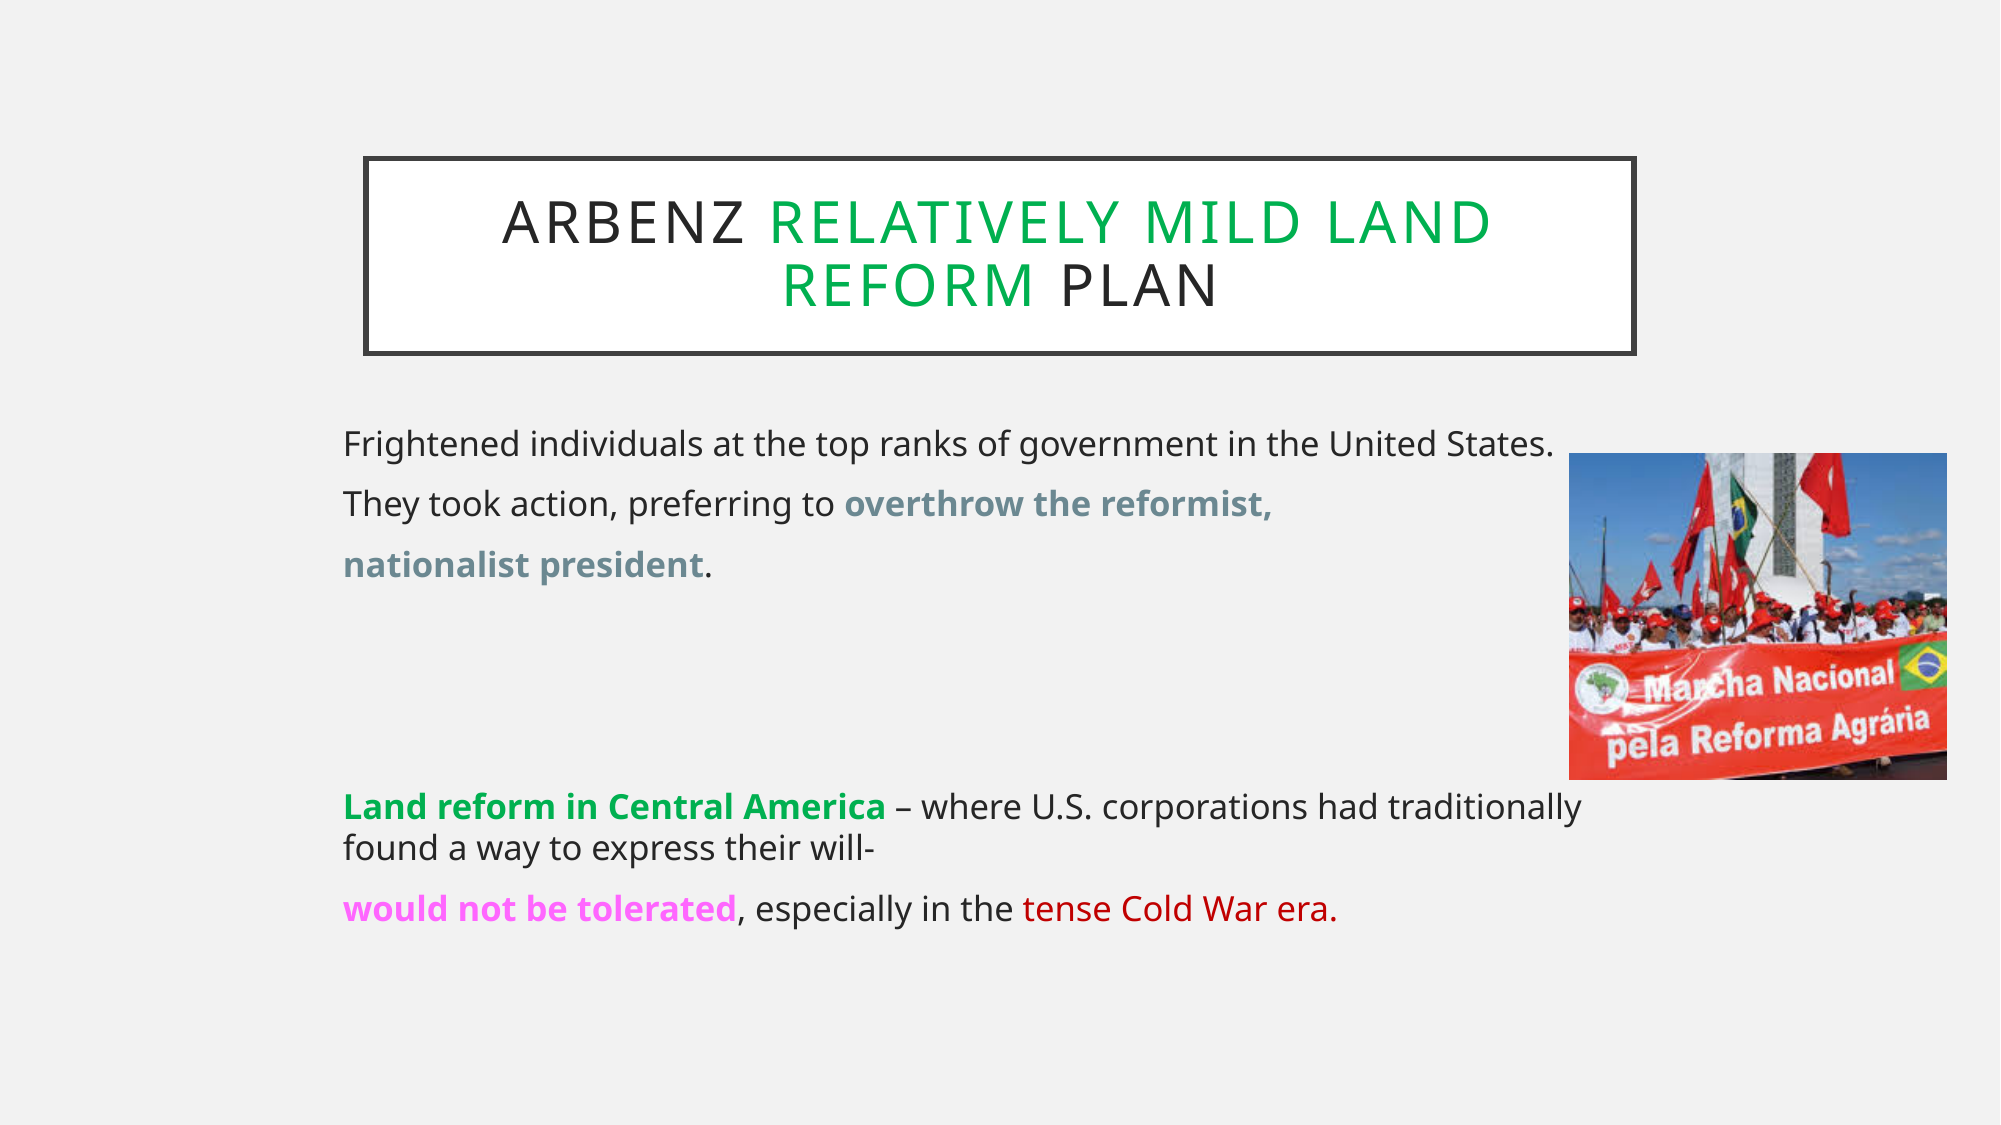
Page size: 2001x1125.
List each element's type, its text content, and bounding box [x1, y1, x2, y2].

list Frightened individuals at the top ranks of government in the United States. They took action, preferring to overthrow the reformist, nationalist president. Land reform in Central America – where U.S. corporations had traditionally found a way to express their will- would not be tolerated, especially in the tense Cold War era. [327, 414, 1634, 942]
picture [1569, 453, 1947, 780]
title Arbenz relatively mild land reform plan [363, 156, 1637, 356]
